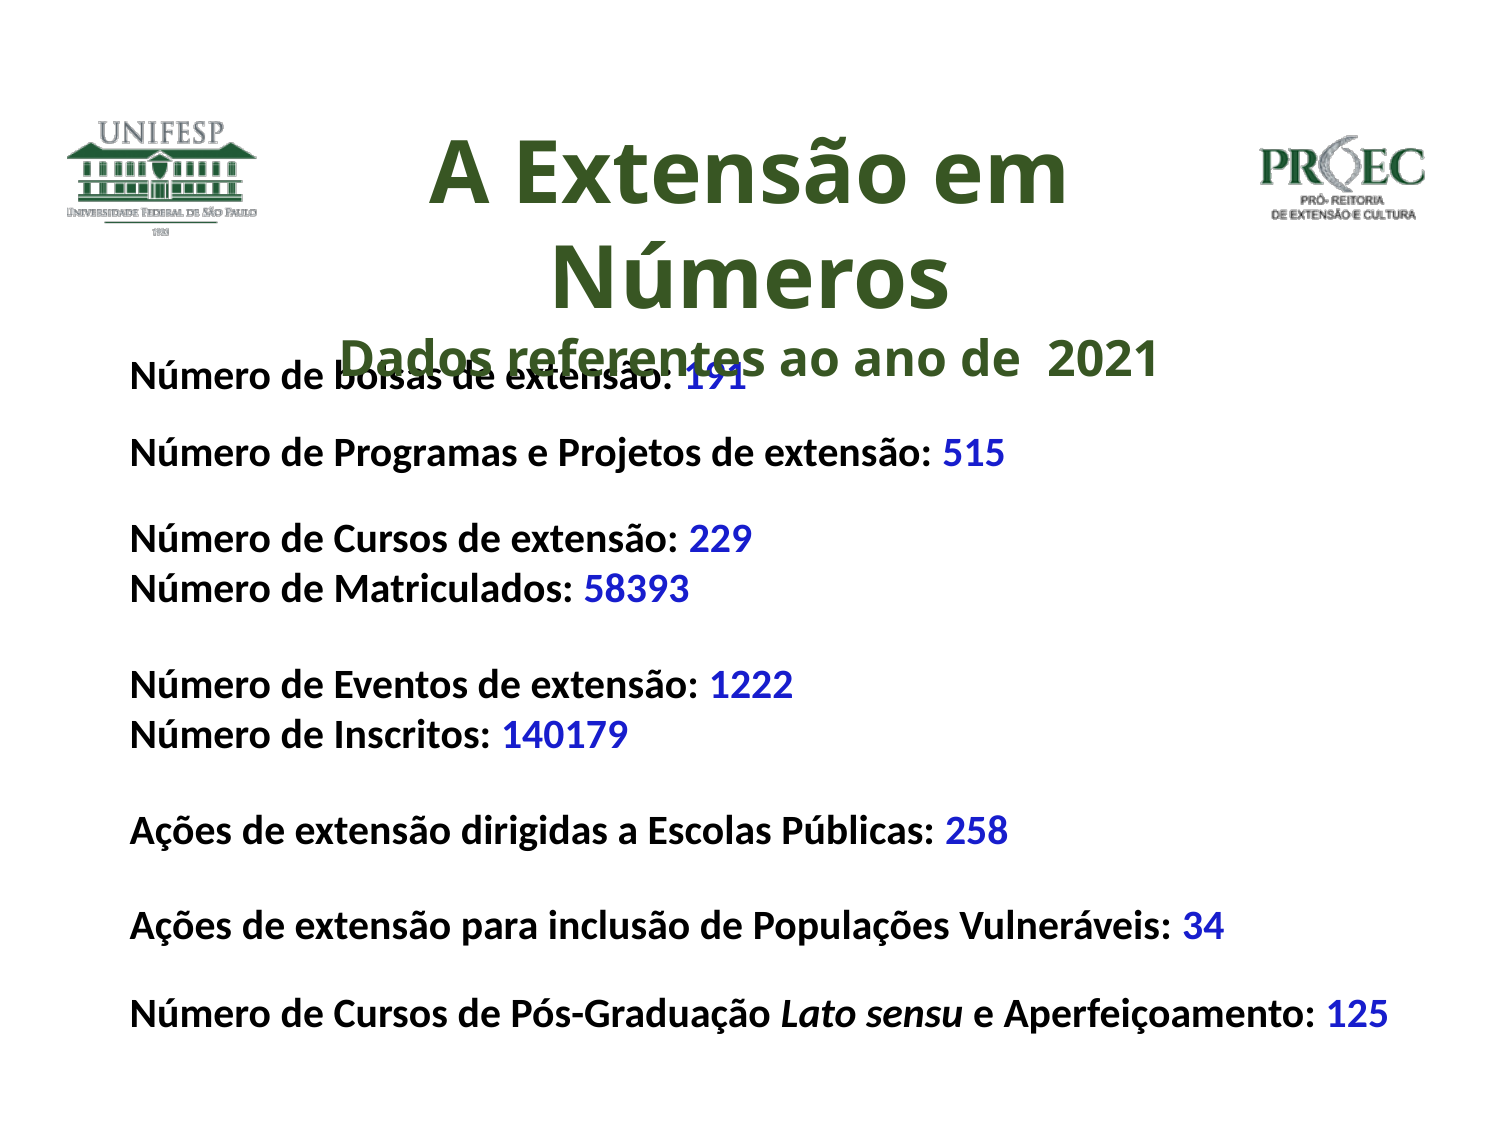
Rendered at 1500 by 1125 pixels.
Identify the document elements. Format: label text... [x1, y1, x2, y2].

picture [67, 115, 259, 248]
text_box A Extensão em Números Dados referentes ao ano de 2021 [221, 108, 1279, 394]
text_box Ações de extensão dirigidas a Escolas Públicas: 258 [114, 795, 1054, 861]
text_box Número de Cursos de extensão: 229 Número de Matriculados: 58393 [114, 503, 1054, 619]
picture [1248, 133, 1441, 230]
text_box Ações de extensão para inclusão de Populações Vulneráveis: 34 [114, 890, 1319, 956]
text_box Número de bolsas de extensão: 191 [114, 340, 839, 406]
text_box Número de Cursos de Pós-Graduação Lato sensu e Aperfeiçoamento: 125 [114, 978, 1458, 1043]
text_box Número de Programas e Projetos de extensão: 515 [114, 417, 1054, 483]
text_box Número de Eventos de extensão: 1222 Número de Inscritos: 140179 [114, 649, 1054, 765]
